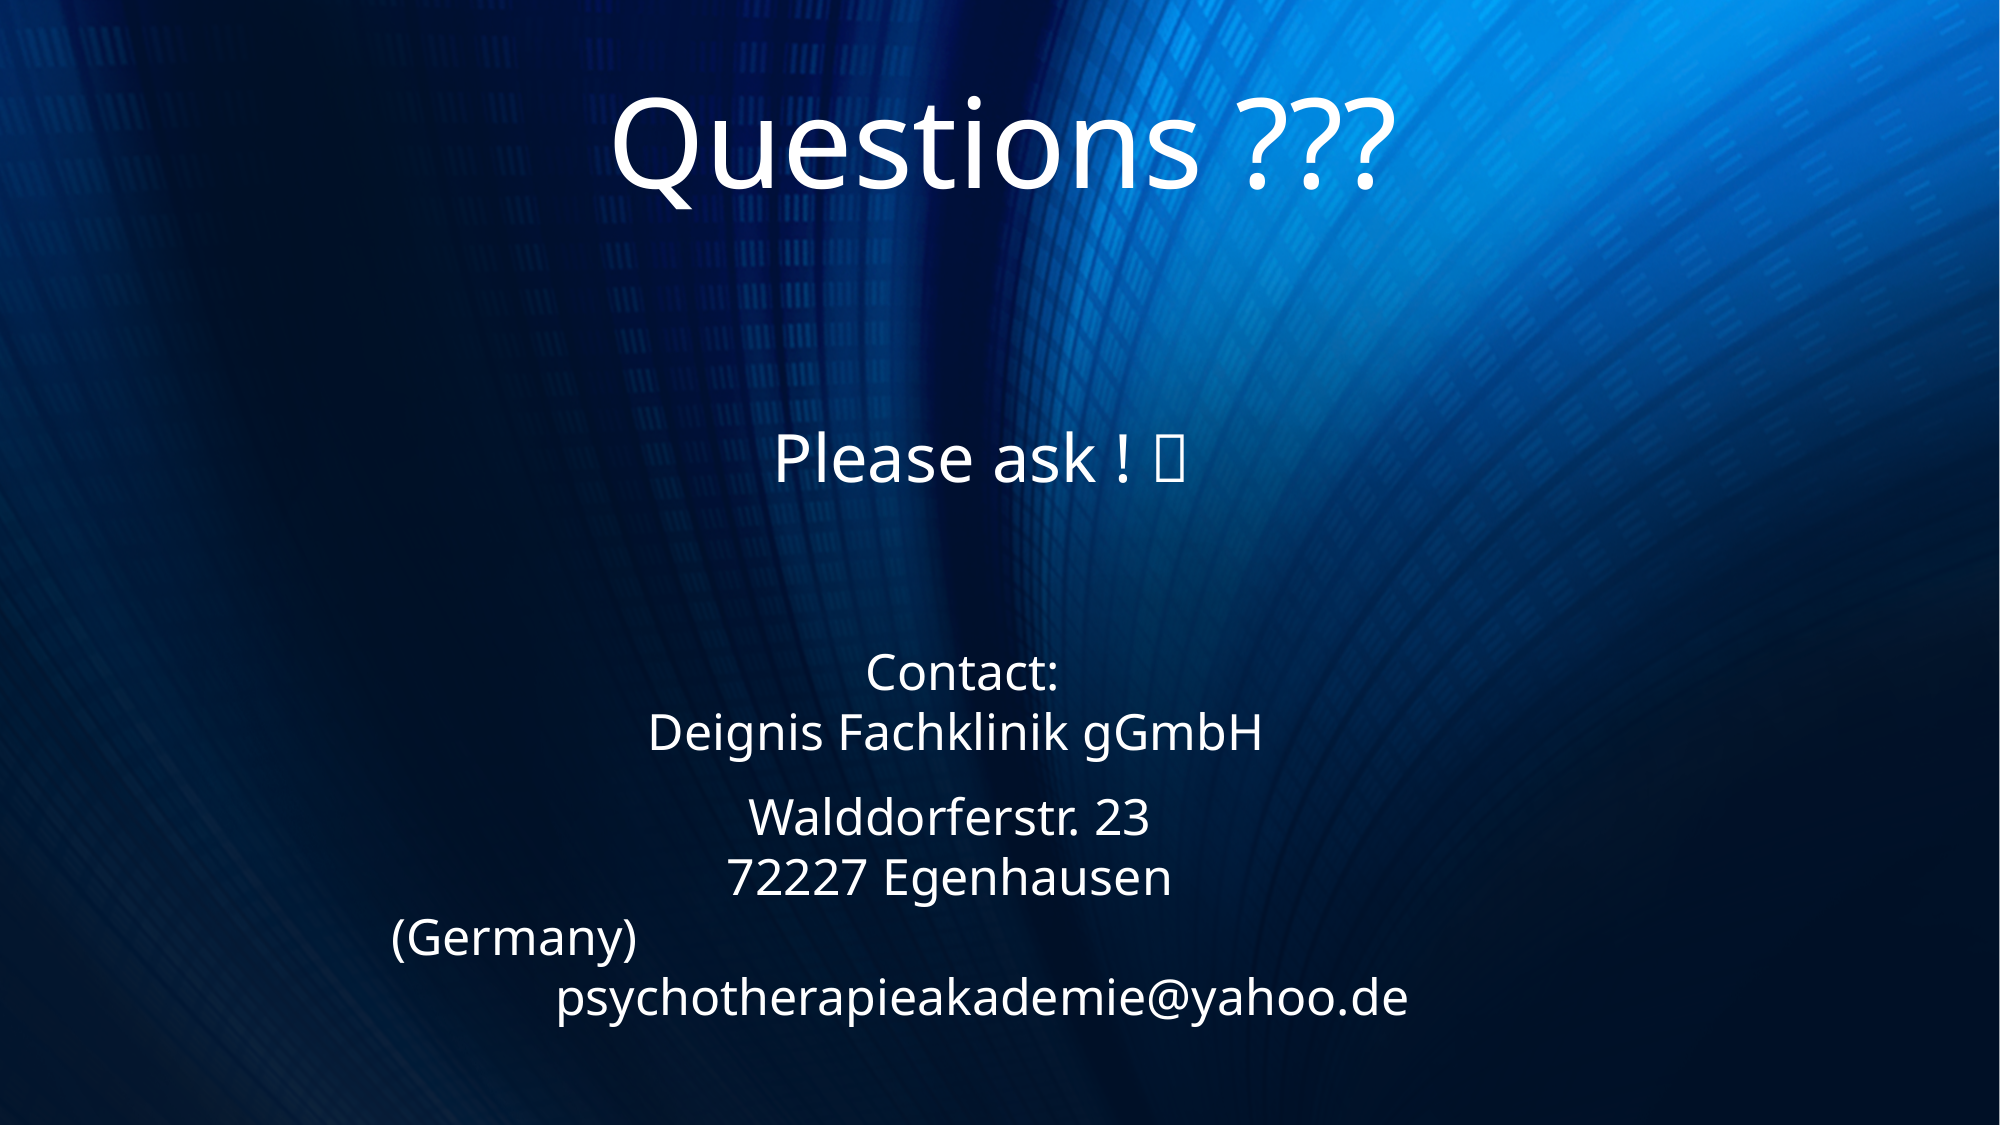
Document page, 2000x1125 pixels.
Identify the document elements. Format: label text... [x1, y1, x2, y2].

picture [0, 0, 2000, 1125]
text_box Questions ??? [243, 30, 1724, 226]
title [173, 90, 1600, 610]
text_box Please ask !  [550, 408, 1717, 504]
text_box Contact: Deignis Fachklinik gGmbH Walddorferstr. 23 72227 Egenhausen (Germany) psychotherapieakademie@yahoo.de [373, 633, 1539, 1034]
